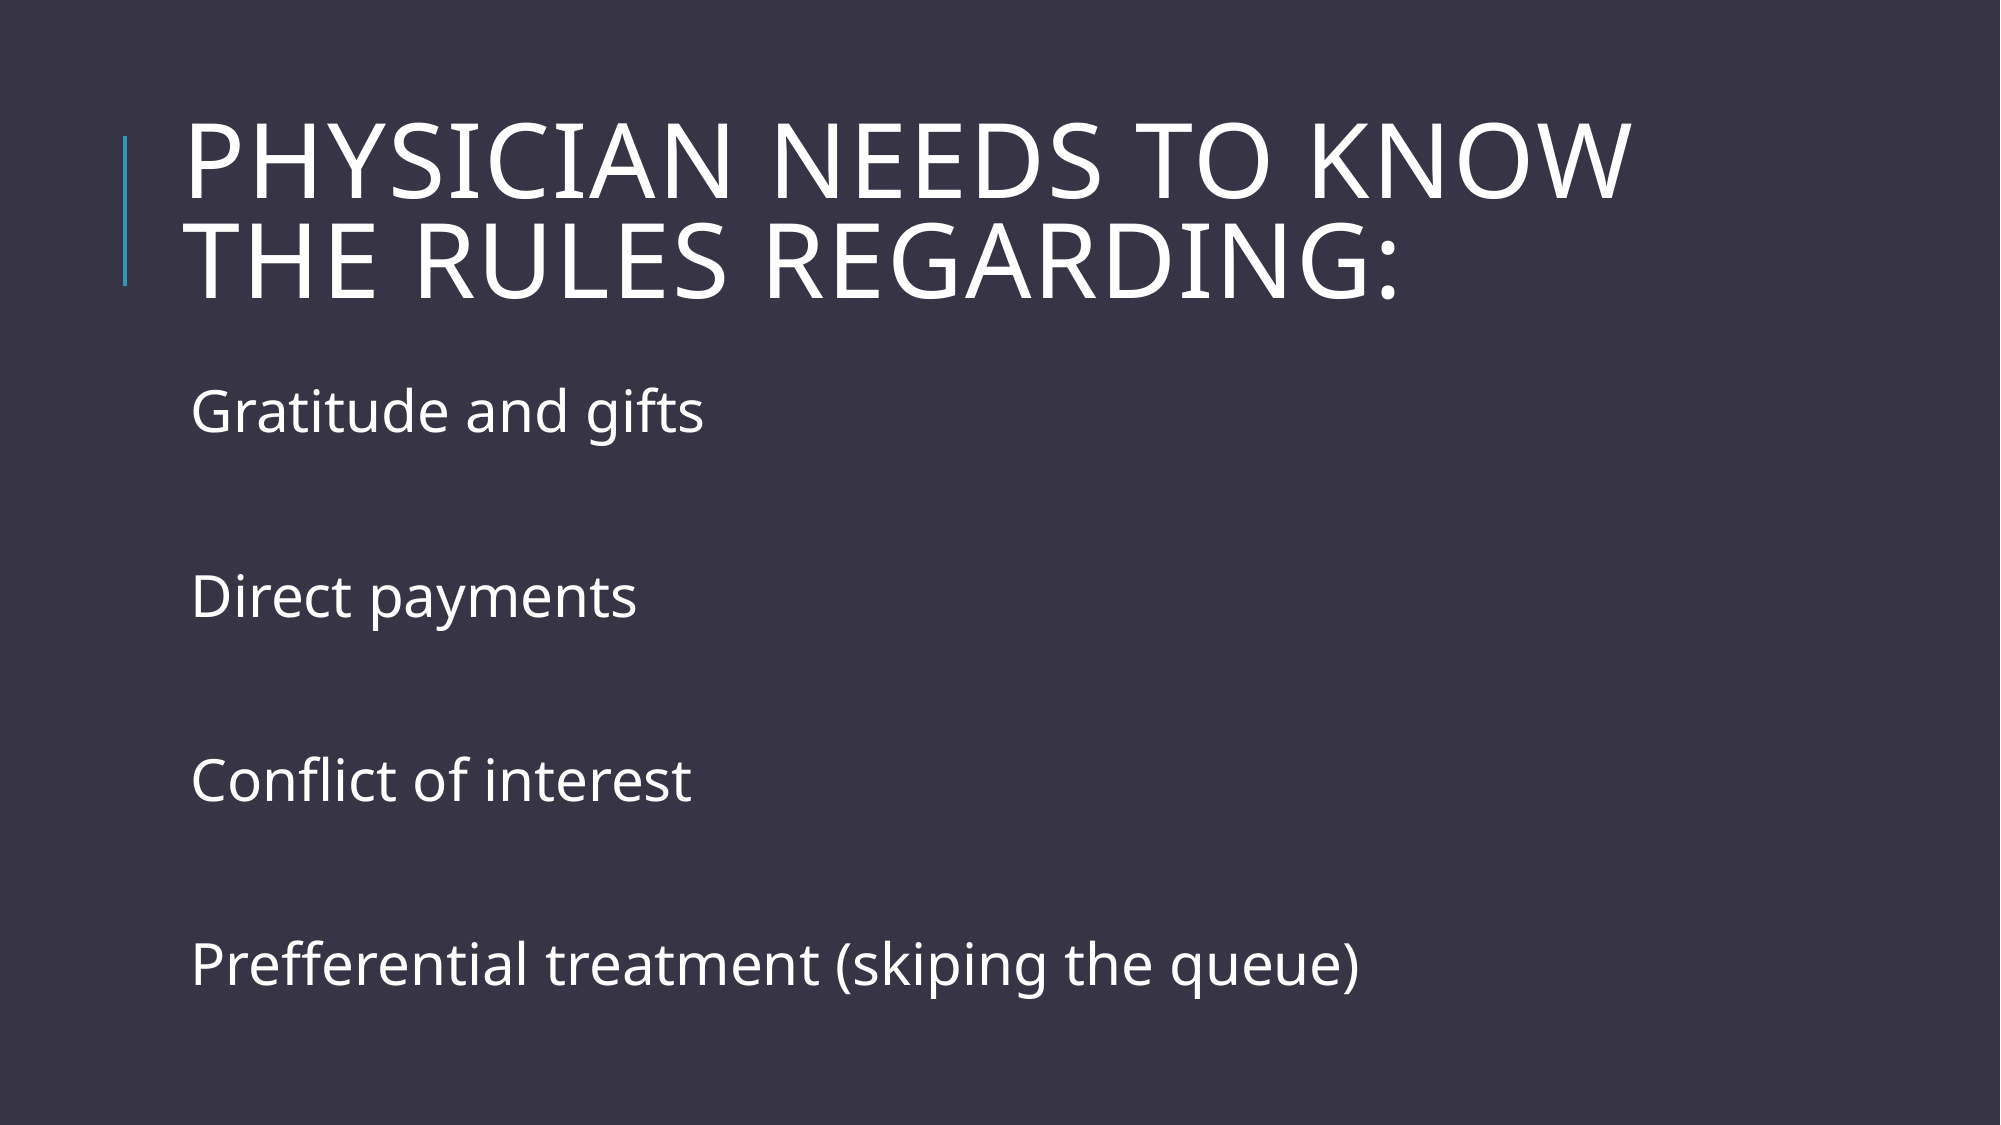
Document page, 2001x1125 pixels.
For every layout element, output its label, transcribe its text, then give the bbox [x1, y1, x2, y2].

title Physician needs to know the rules regarding: [168, 96, 1763, 342]
list Gratitude and gifts Direct payments Conflict of interest Prefferential treatment (skiping the queue) [168, 375, 1763, 1035]
